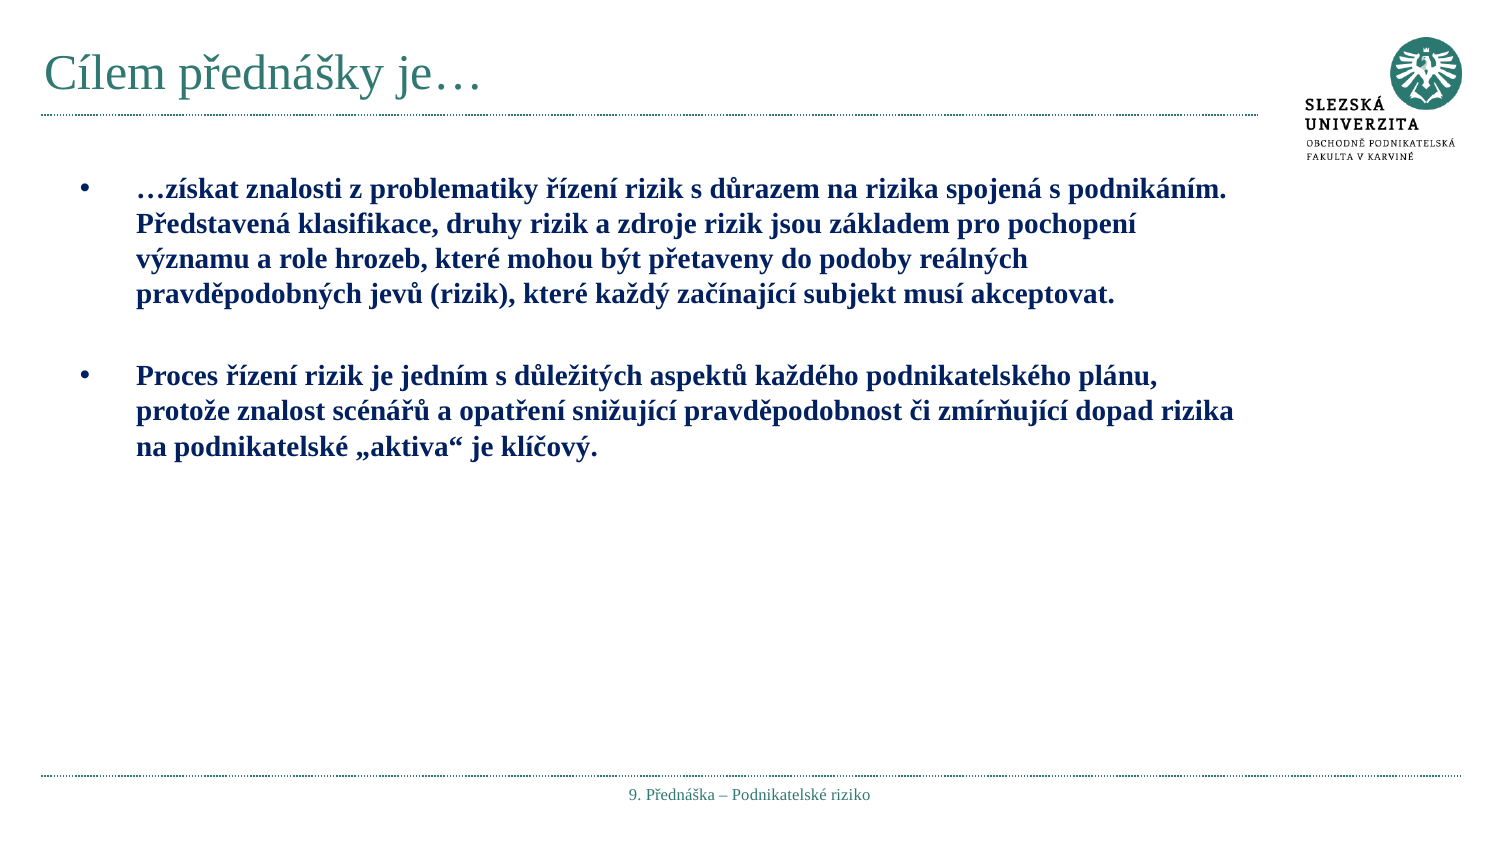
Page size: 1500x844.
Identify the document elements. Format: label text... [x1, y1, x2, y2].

picture [1305, 37, 1462, 160]
text_box …získat znalosti z problematiky řízení rizik s důrazem na rizika spojená s podnikáním. Představená klasifikace, druhy rizik a zdroje rizik jsou základem pro pochopení významu a role hrozeb, které mohou být přetaveny do podoby reálných pravděpodobných jevů (rizik), které každý začínající subjekt musí akceptovat. Proces řízení rizik je jedním s důležitých aspektů každého podnikatelského plánu, protože znalost scénářů a opatření snižující pravděpodobnost či zmírňující dopad rizika na podnikatelské „aktiva“ je klíčový. [64, 161, 1270, 623]
title Cílem přednášky je… [29, 32, 668, 116]
text_box 9. Přednáška – Podnikatelské riziko [442, 776, 1058, 811]
